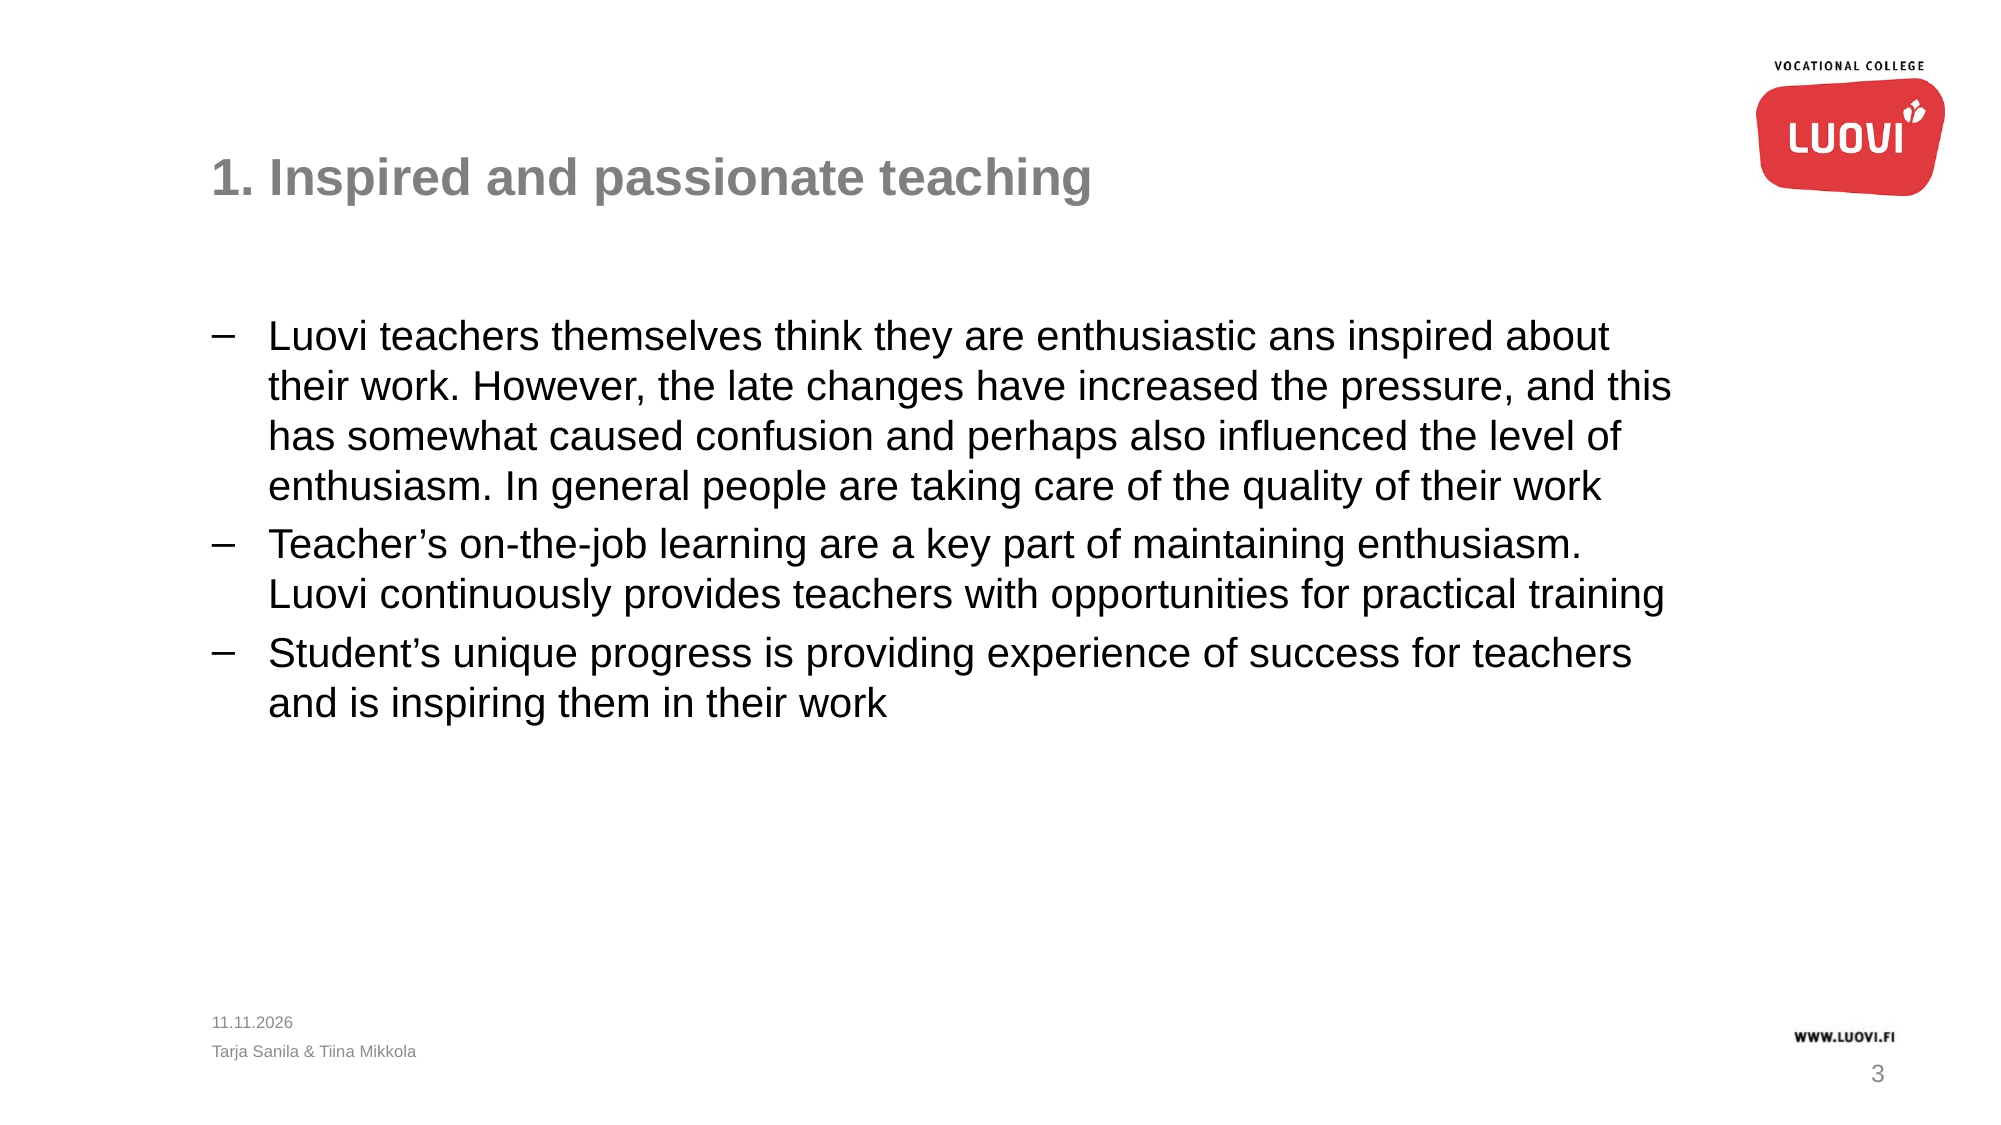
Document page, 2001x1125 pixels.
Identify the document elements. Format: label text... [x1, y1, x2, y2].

list Luovi teachers themselves think they are enthusiastic ans inspired about their work. However, the late changes have increased the pressure, and this has somewhat caused confusion and perhaps also influenced the level of enthusiasm. In general people are taking care of the quality of their work Teacher’s on-the-job learning are a key part of maintaining enthusiasm. Luovi continuously provides teachers with opportunities for practical training Student’s unique progress is providing experience of success for teachers and is inspiring them in their work [196, 301, 1693, 951]
slide_number 3 [1433, 1042, 1900, 1103]
picture [1756, 61, 1945, 196]
title 1. Inspired and passionate teaching [196, 88, 1615, 277]
picture [1753, 1012, 1947, 1044]
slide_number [196, 1003, 985, 1032]
footer Tarja Sanila & Tiina Mikkola [196, 1033, 985, 1067]
